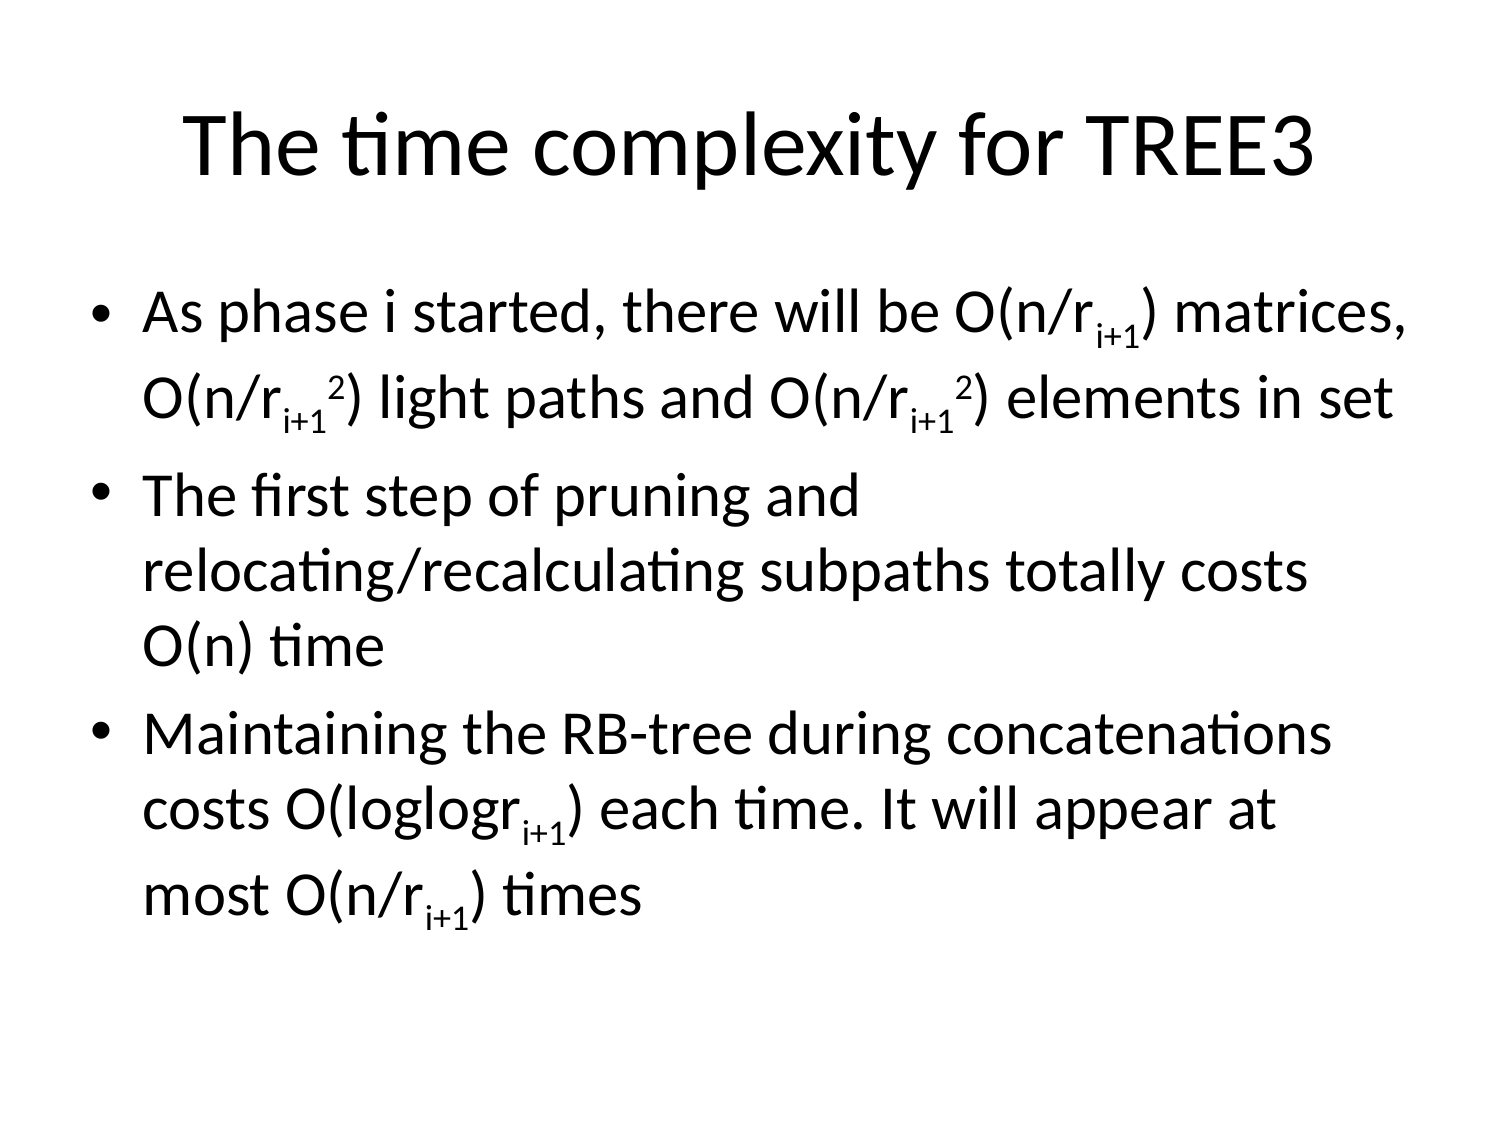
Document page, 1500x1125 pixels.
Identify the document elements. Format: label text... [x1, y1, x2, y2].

title The time complexity for TREE3 [75, 45, 1425, 233]
list As phase i started, there will be O(n/ri+1) matrices, O(n/ri+12) light paths and O(n/ri+12) elements in set The first step of pruning and relocating/recalculating subpaths totally costs O(n) time Maintaining the RB-tree during concatenations costs O(loglogri+1) each time. It will appear at most O(n/ri+1) times [75, 262, 1425, 1005]
